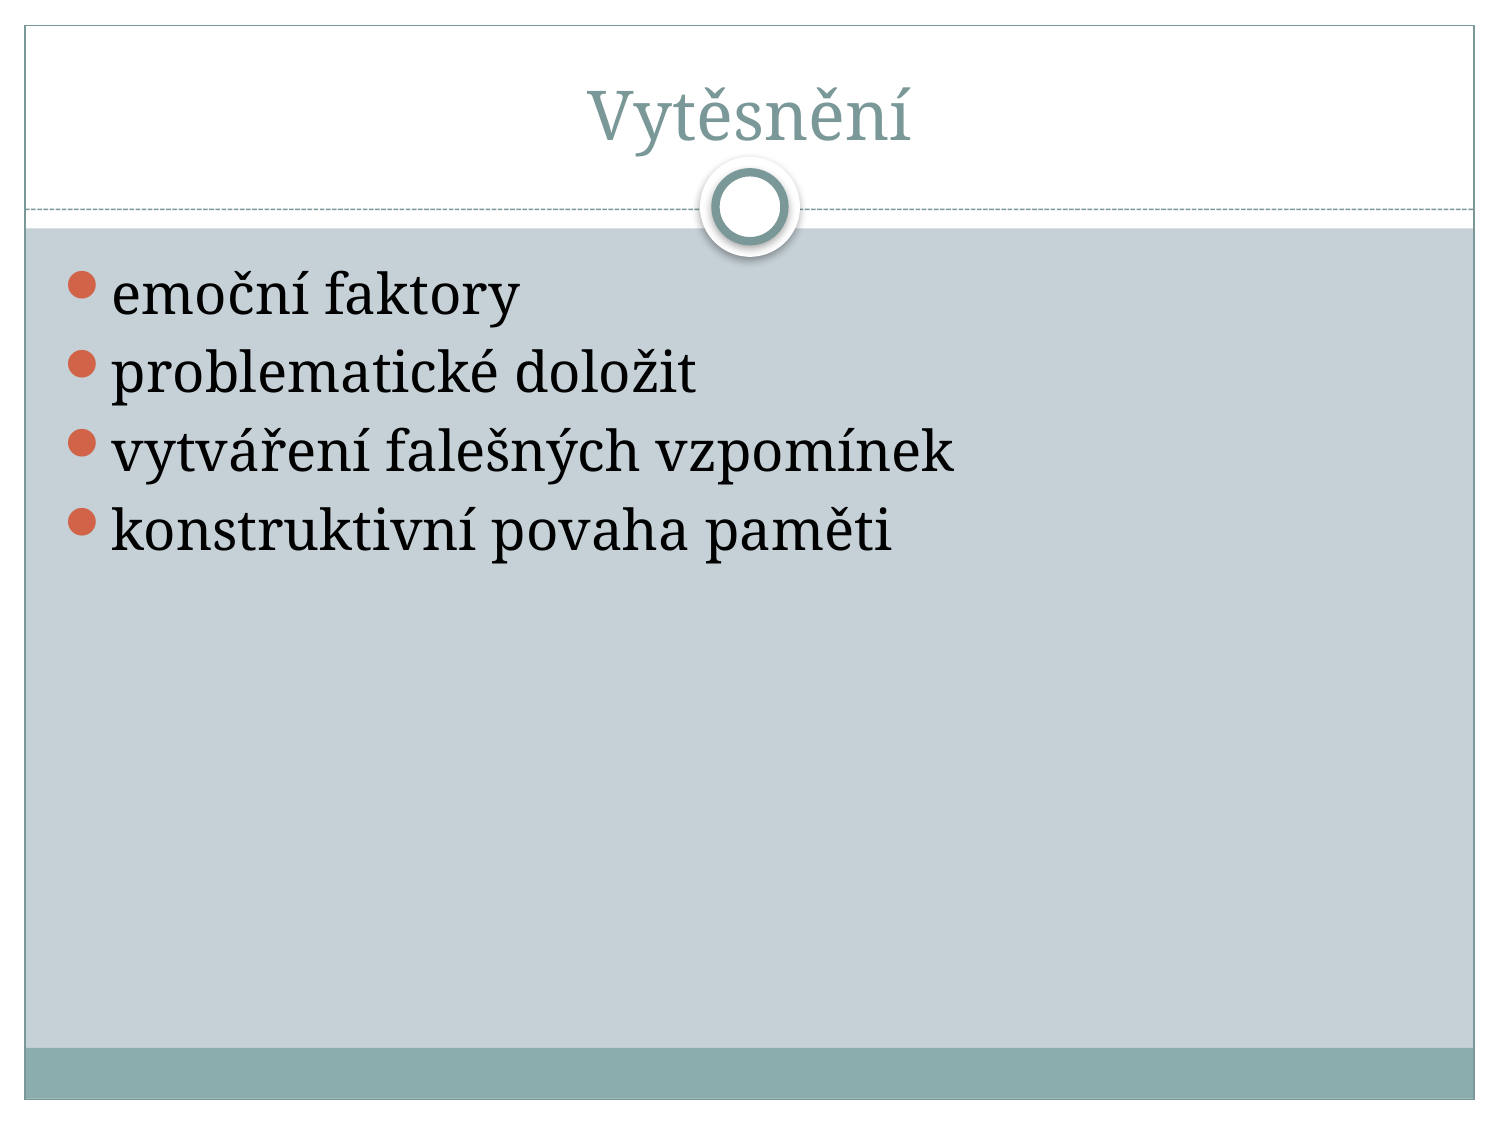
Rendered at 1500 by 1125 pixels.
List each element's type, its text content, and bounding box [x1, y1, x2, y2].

title Vytěsnění [49, 37, 1450, 162]
list emoční faktory problematické doložit vytváření falešných vzpomínek konstruktivní povaha paměti [49, 250, 1445, 1001]
